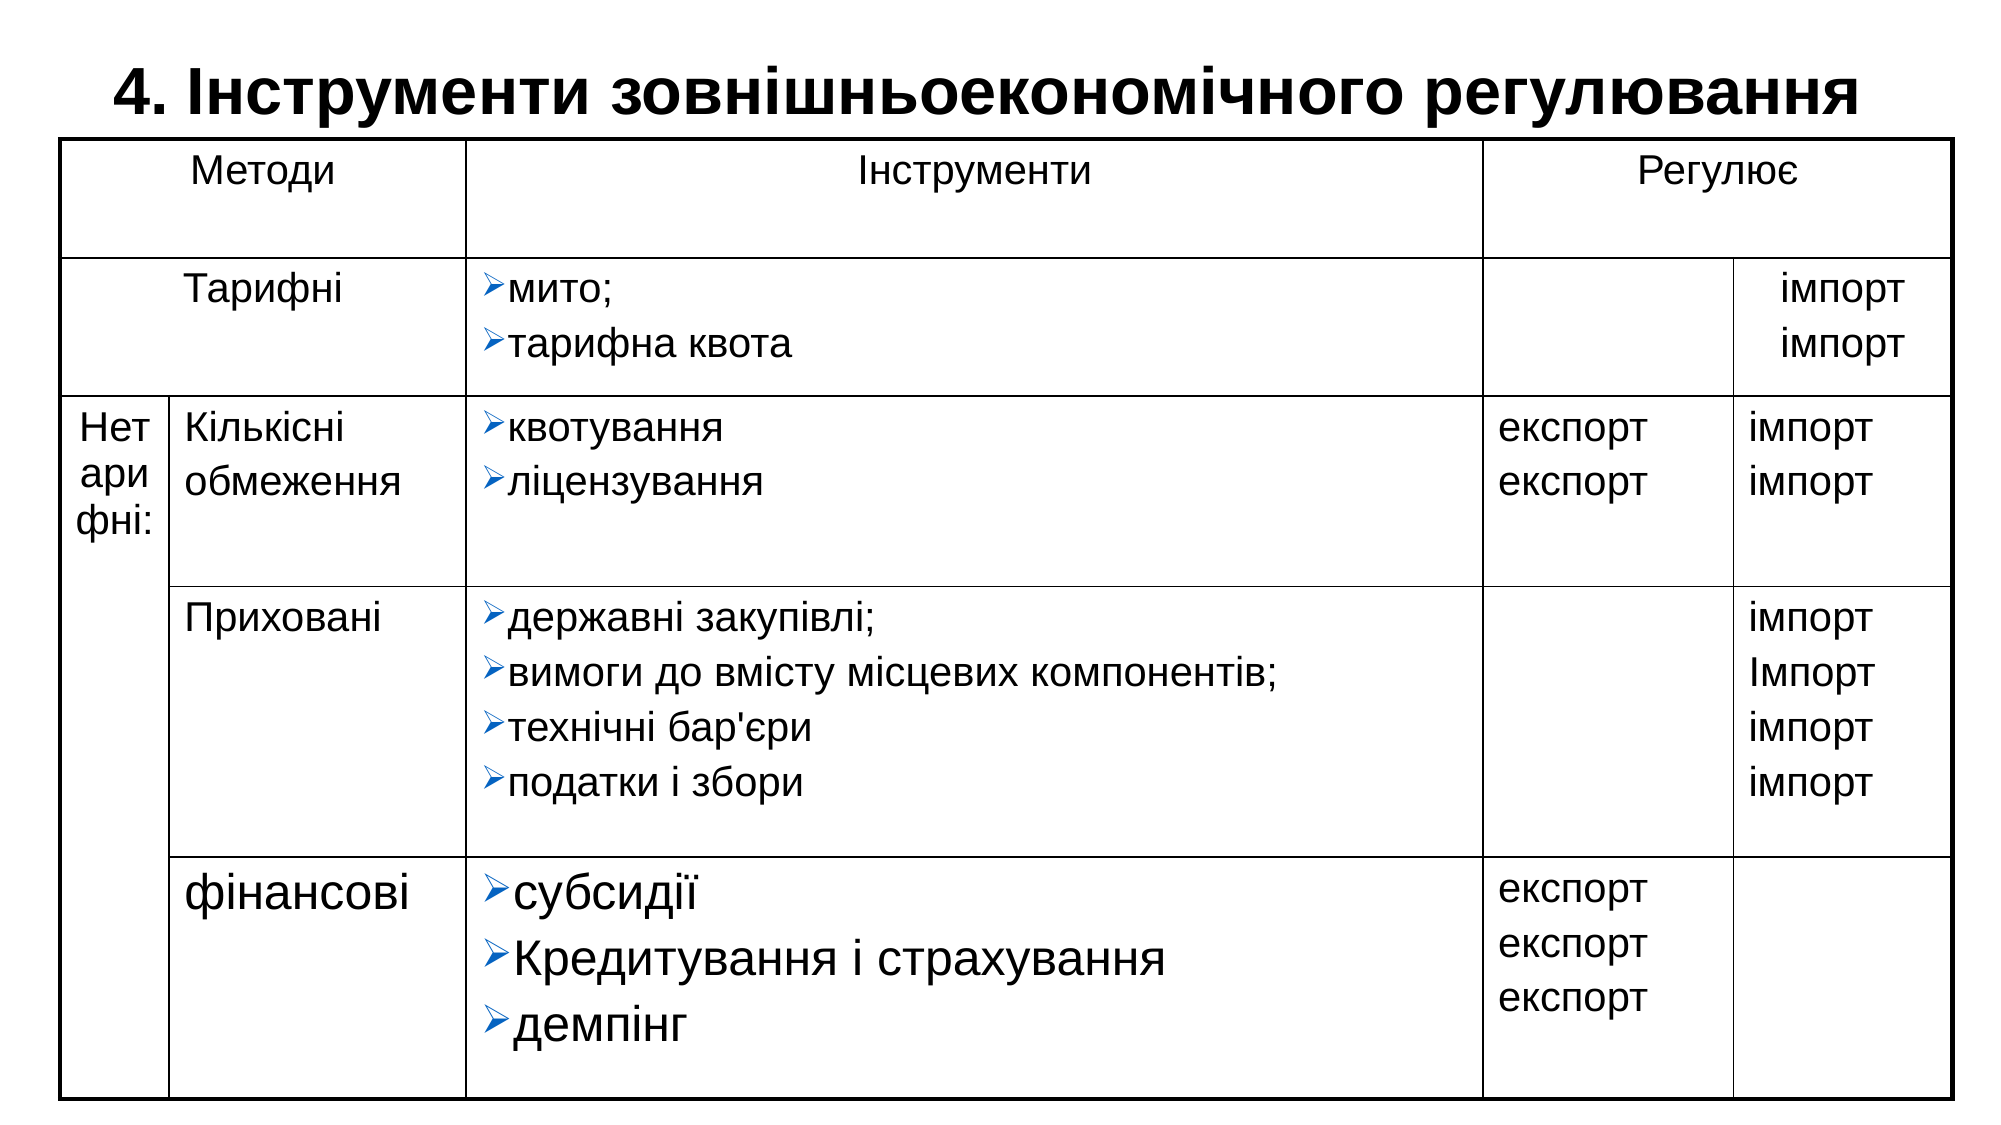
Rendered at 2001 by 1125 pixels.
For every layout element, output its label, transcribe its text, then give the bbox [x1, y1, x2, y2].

table_cell імпорт імпорт [1734, 397, 1950, 586]
table_header Регулює [1484, 141, 1950, 257]
table_cell мито; тарифна квота [467, 259, 1482, 395]
table_cell державні закупівлі; вимоги до вмісту місцевих компонентів; технічні бар'єри податки і збори [467, 587, 1482, 856]
table_cell імпорт імпорт [1734, 259, 1950, 395]
table_cell Нетарифні: [62, 397, 168, 1097]
table_cell субсидії Кредитування і страхування демпінг [467, 858, 1482, 1097]
table_cell квотування ліцензування [467, 397, 1482, 586]
table_cell Кількісні обмеження [170, 397, 465, 586]
table_header Інструменти [467, 141, 1482, 257]
table_cell Приховані [170, 587, 465, 856]
table_header Методи [62, 141, 465, 257]
table_cell фінансові [170, 858, 465, 1097]
table_cell експорт експорт [1484, 397, 1733, 586]
table_cell експорт експорт експорт [1484, 858, 1733, 1097]
title 4. Інструменти зовнішньоекономічного регулювання [98, 17, 1958, 169]
table_cell [1734, 858, 1950, 1097]
table_cell Тарифні [62, 259, 465, 395]
table_cell [1484, 587, 1733, 856]
table_cell імпорт Імпорт імпорт імпорт [1734, 587, 1950, 856]
table_cell [1484, 259, 1733, 395]
